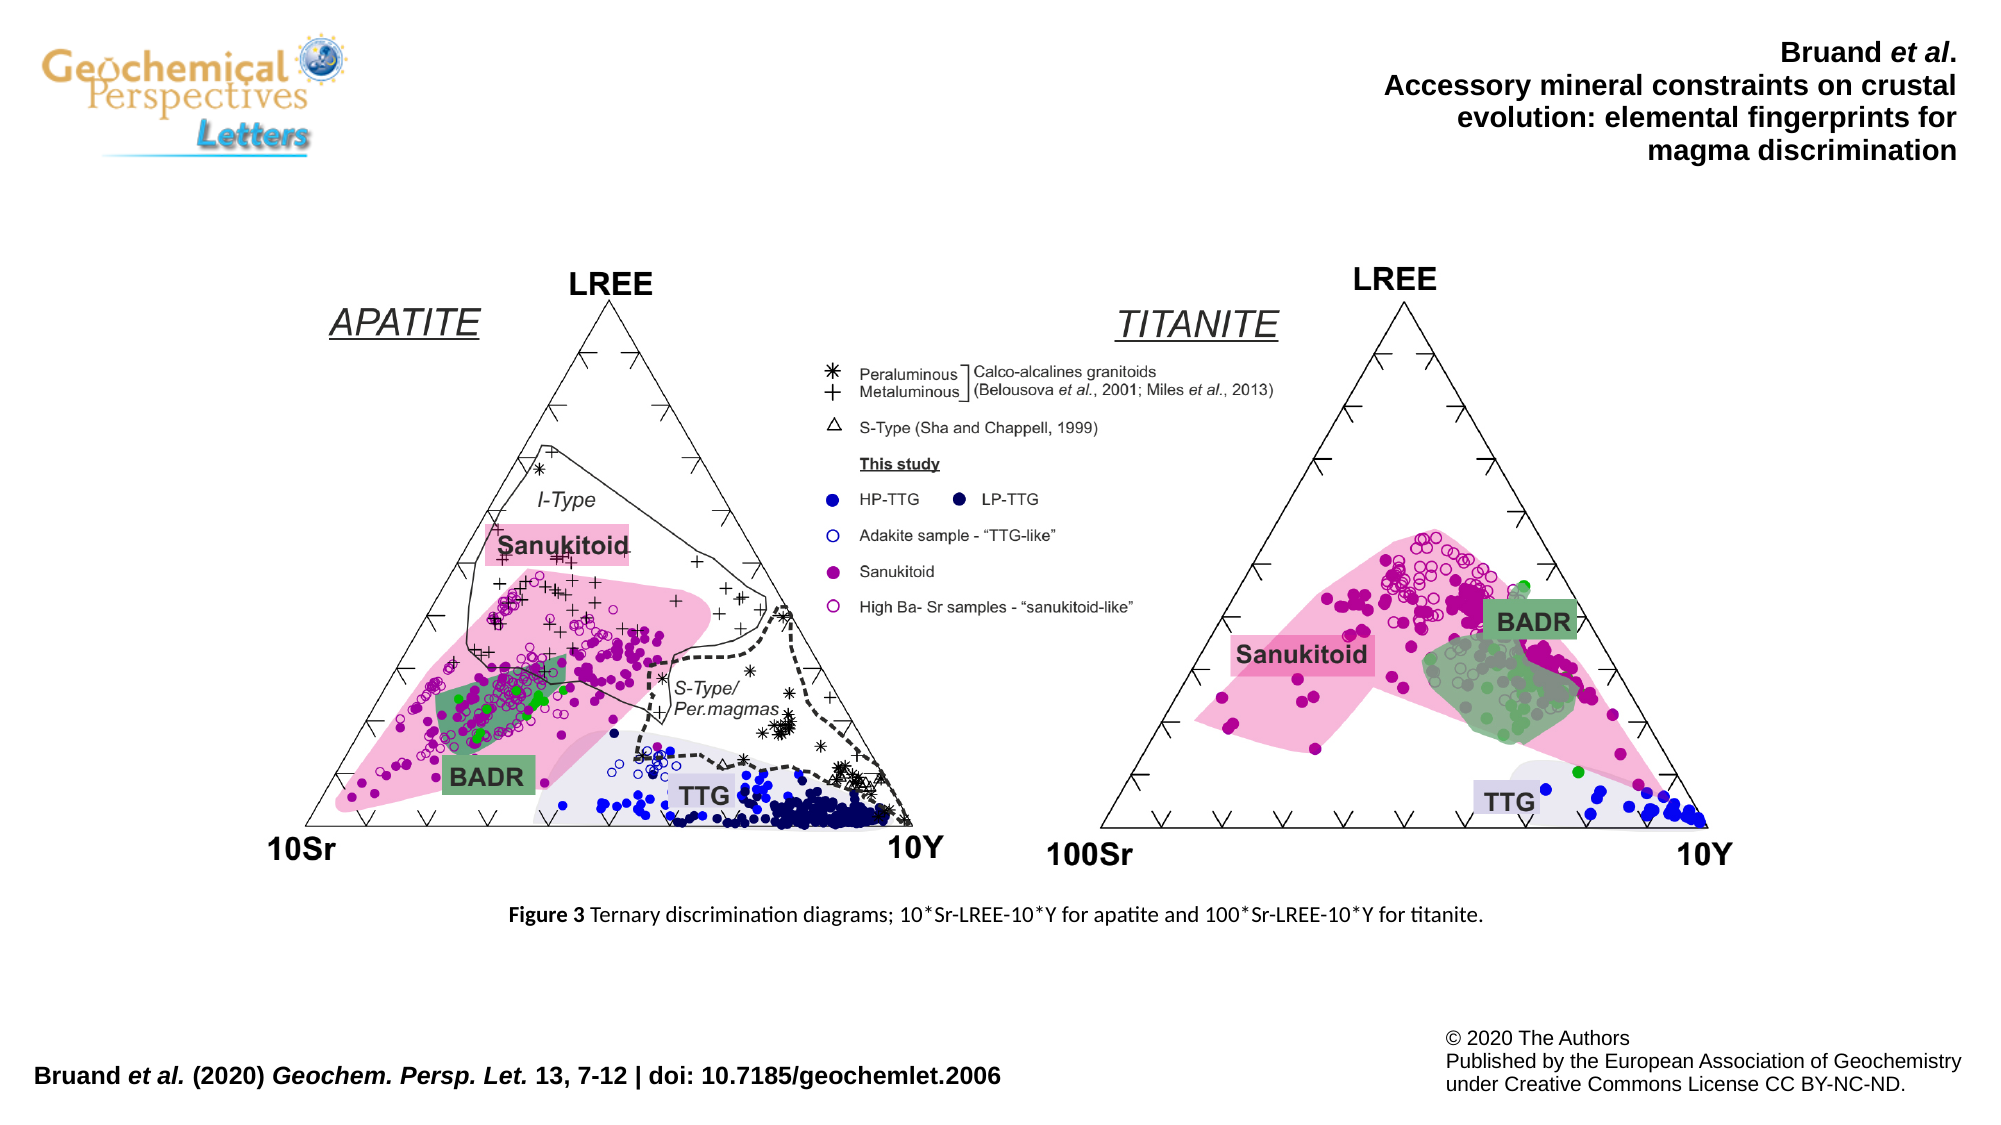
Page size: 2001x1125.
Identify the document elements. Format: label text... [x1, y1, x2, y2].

picture [35, 29, 368, 167]
text_box Bruand et al. (2020) Geochem. Persp. Let. 13, 7-12 | doi: 10.7185/geochemlet.2006 [33, 1061, 1233, 1110]
text_box Figure 3 Ternary discrimination diagrams; 10*Sr-LREE-10*Y for apatite and 100*Sr-LREE-10*Y for titanite. [494, 892, 1506, 935]
picture [252, 226, 1748, 883]
text_box Bruand et al. Accessory mineral constraints on crustal evolution: elemental fingerprints for magma discrimination [1338, 29, 1973, 174]
text_box © 2020 The Authors Published by the European Association of Geochemistry under Creative Commons License CC BY-NC-ND. [1445, 1026, 1973, 1097]
